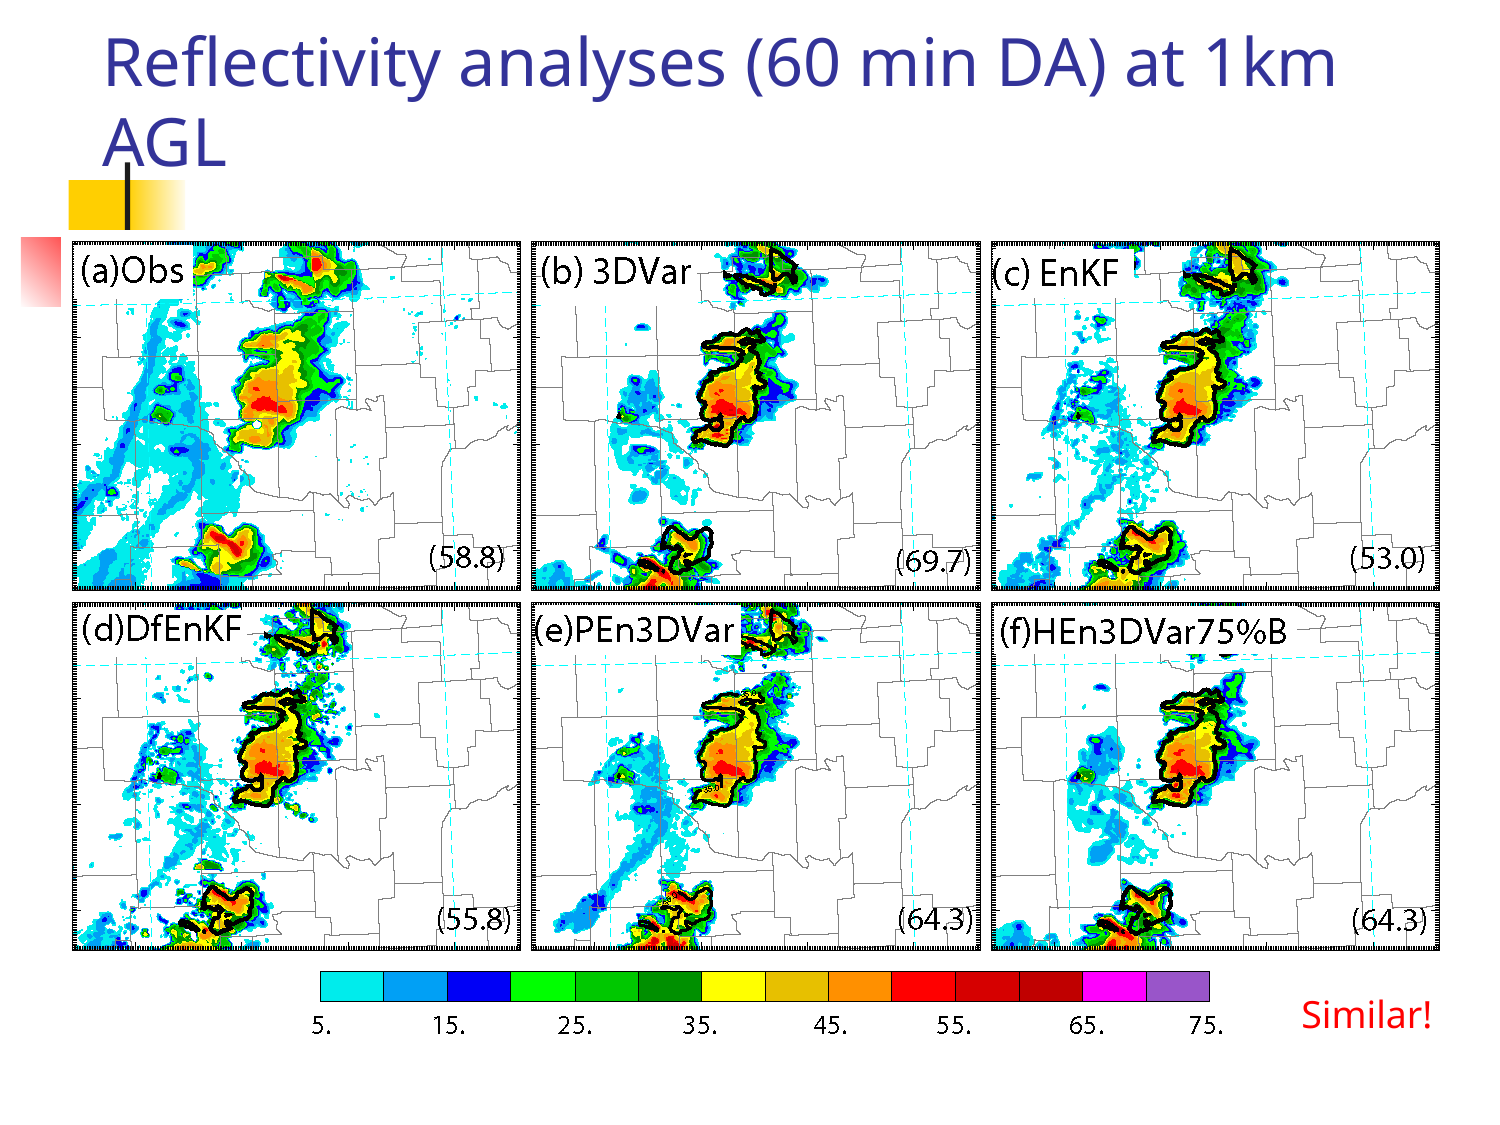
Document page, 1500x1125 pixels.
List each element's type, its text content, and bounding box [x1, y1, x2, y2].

picture [61, 230, 1451, 1045]
text_box Reflectivity analyses (60 min DA) at 1km AGL [87, 68, 1468, 188]
